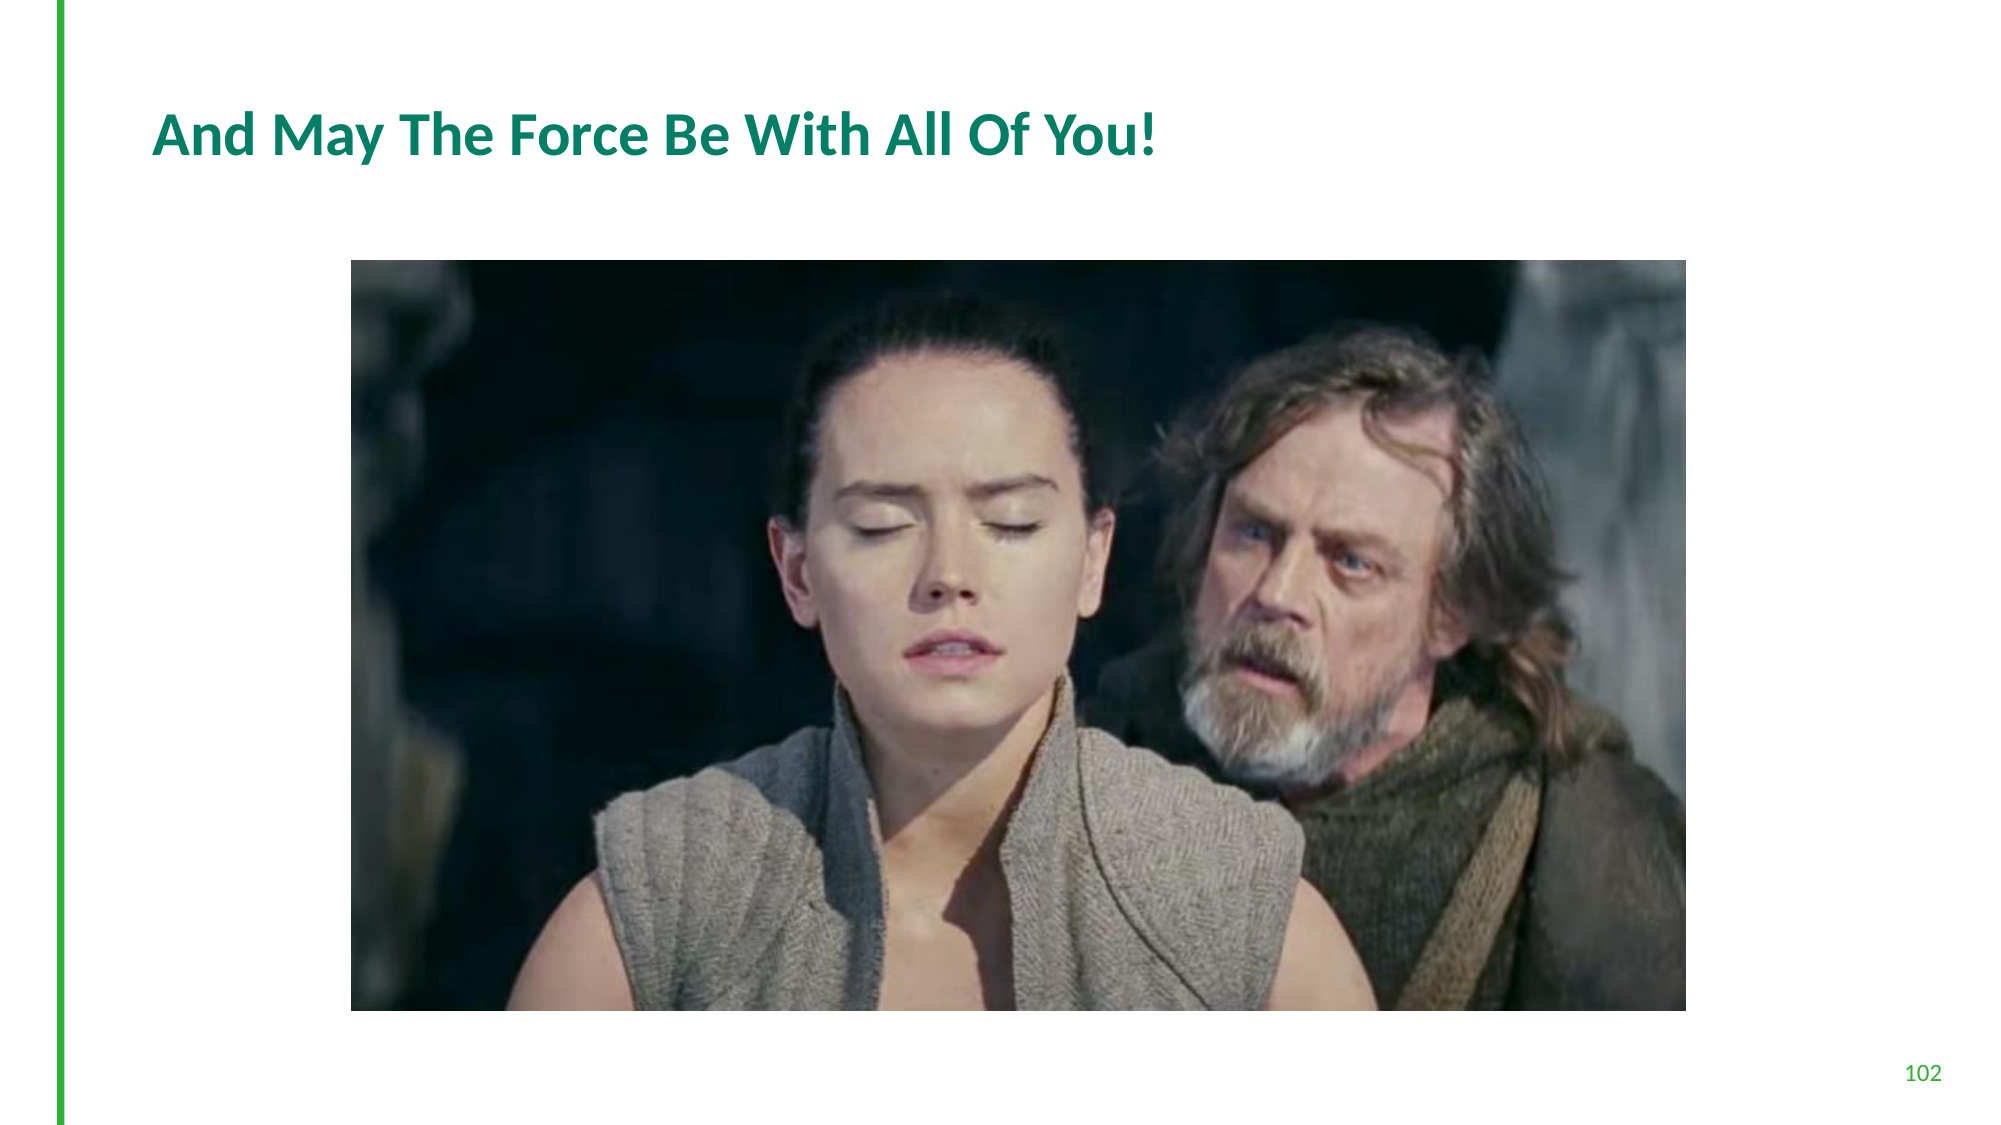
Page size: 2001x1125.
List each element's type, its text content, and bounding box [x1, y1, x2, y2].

title And May The Force Be With All Of You! [137, 59, 1863, 210]
slide_number 102 [1434, 1048, 1958, 1094]
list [351, 260, 1686, 1011]
